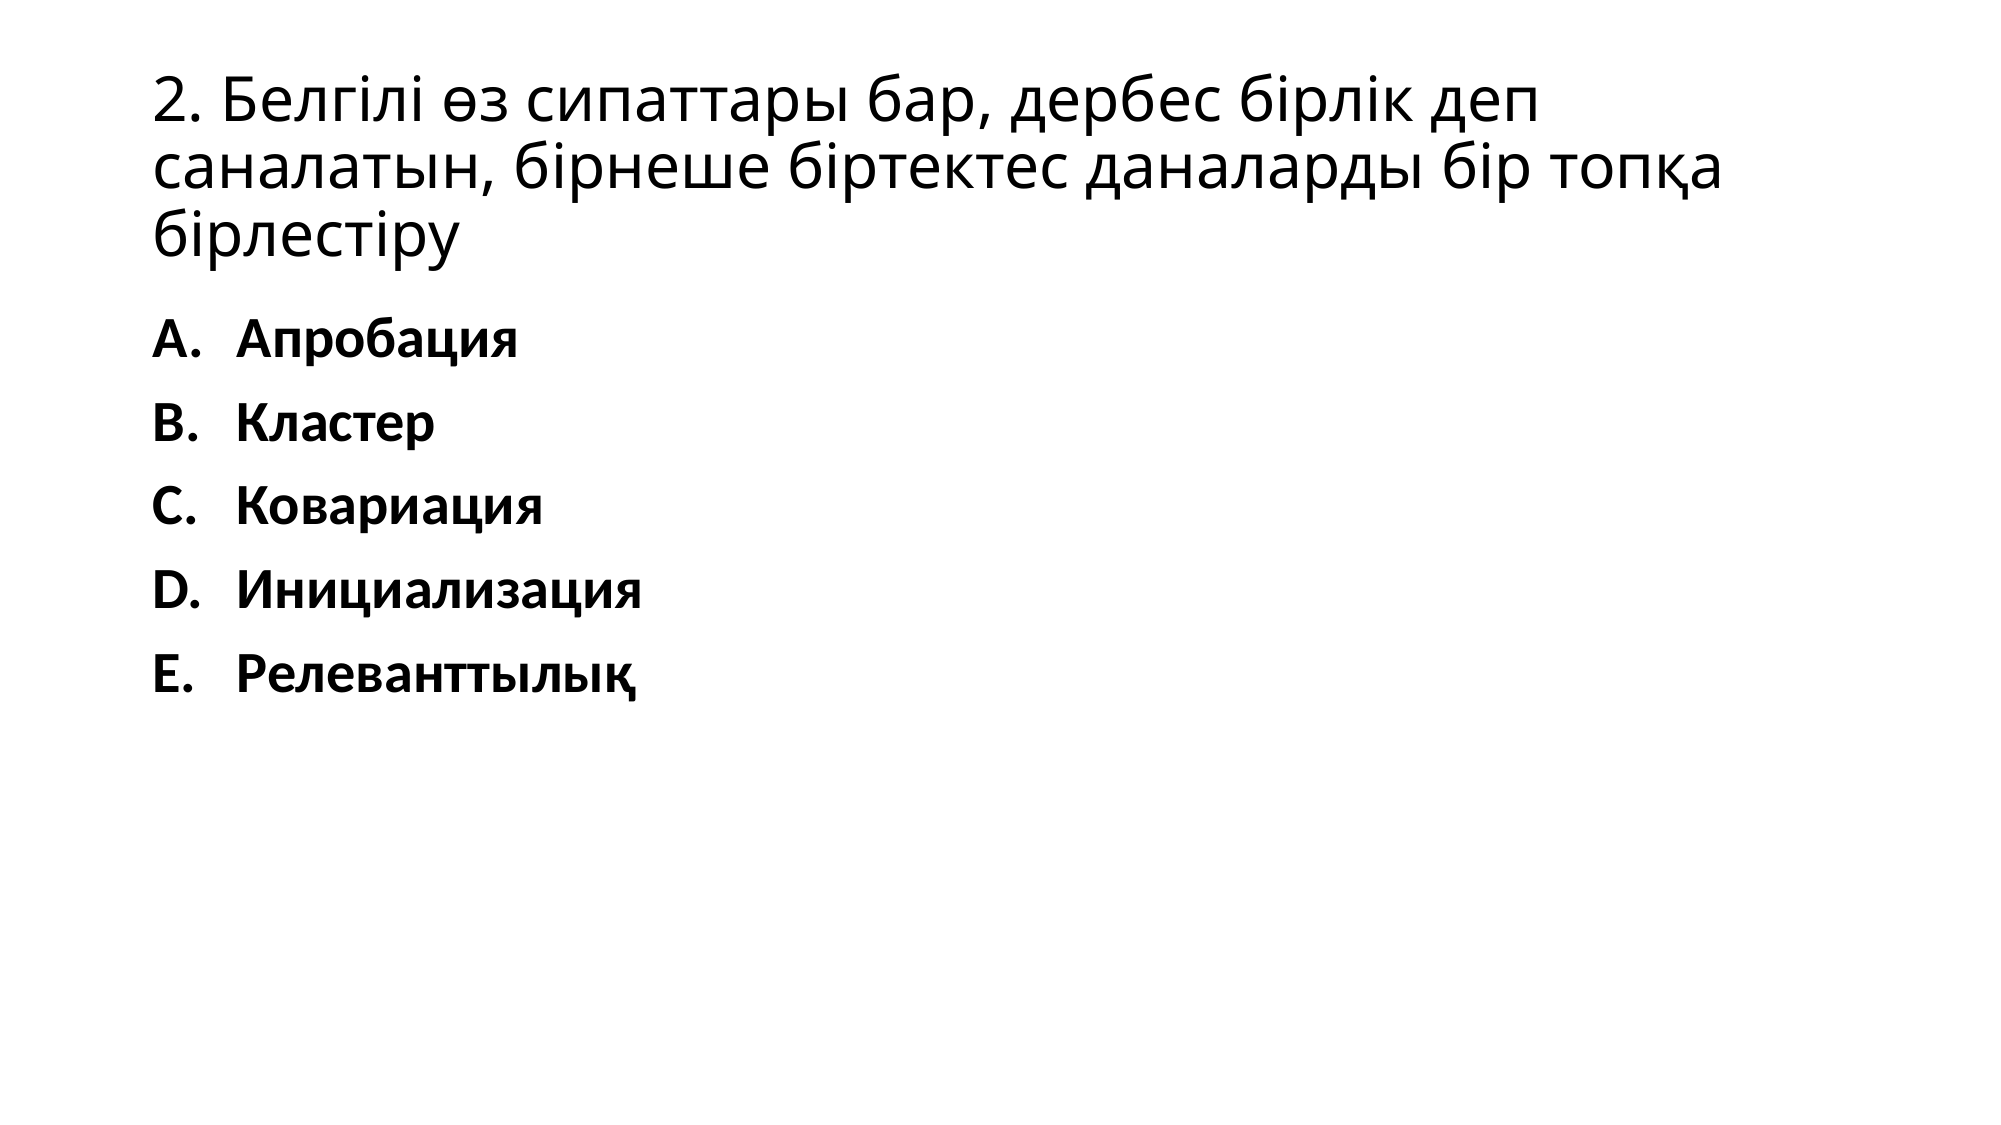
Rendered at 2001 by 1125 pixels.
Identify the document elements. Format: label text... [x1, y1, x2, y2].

title 2. Белгілі өз сипаттары бар, дербес бірлік деп саналатын, бірнеше біртектес даналарды бір топқа бірлестіру [137, 59, 1863, 278]
list Апробация Кластер Ковариация Инициализация Релеванттылық [137, 299, 1863, 1014]
